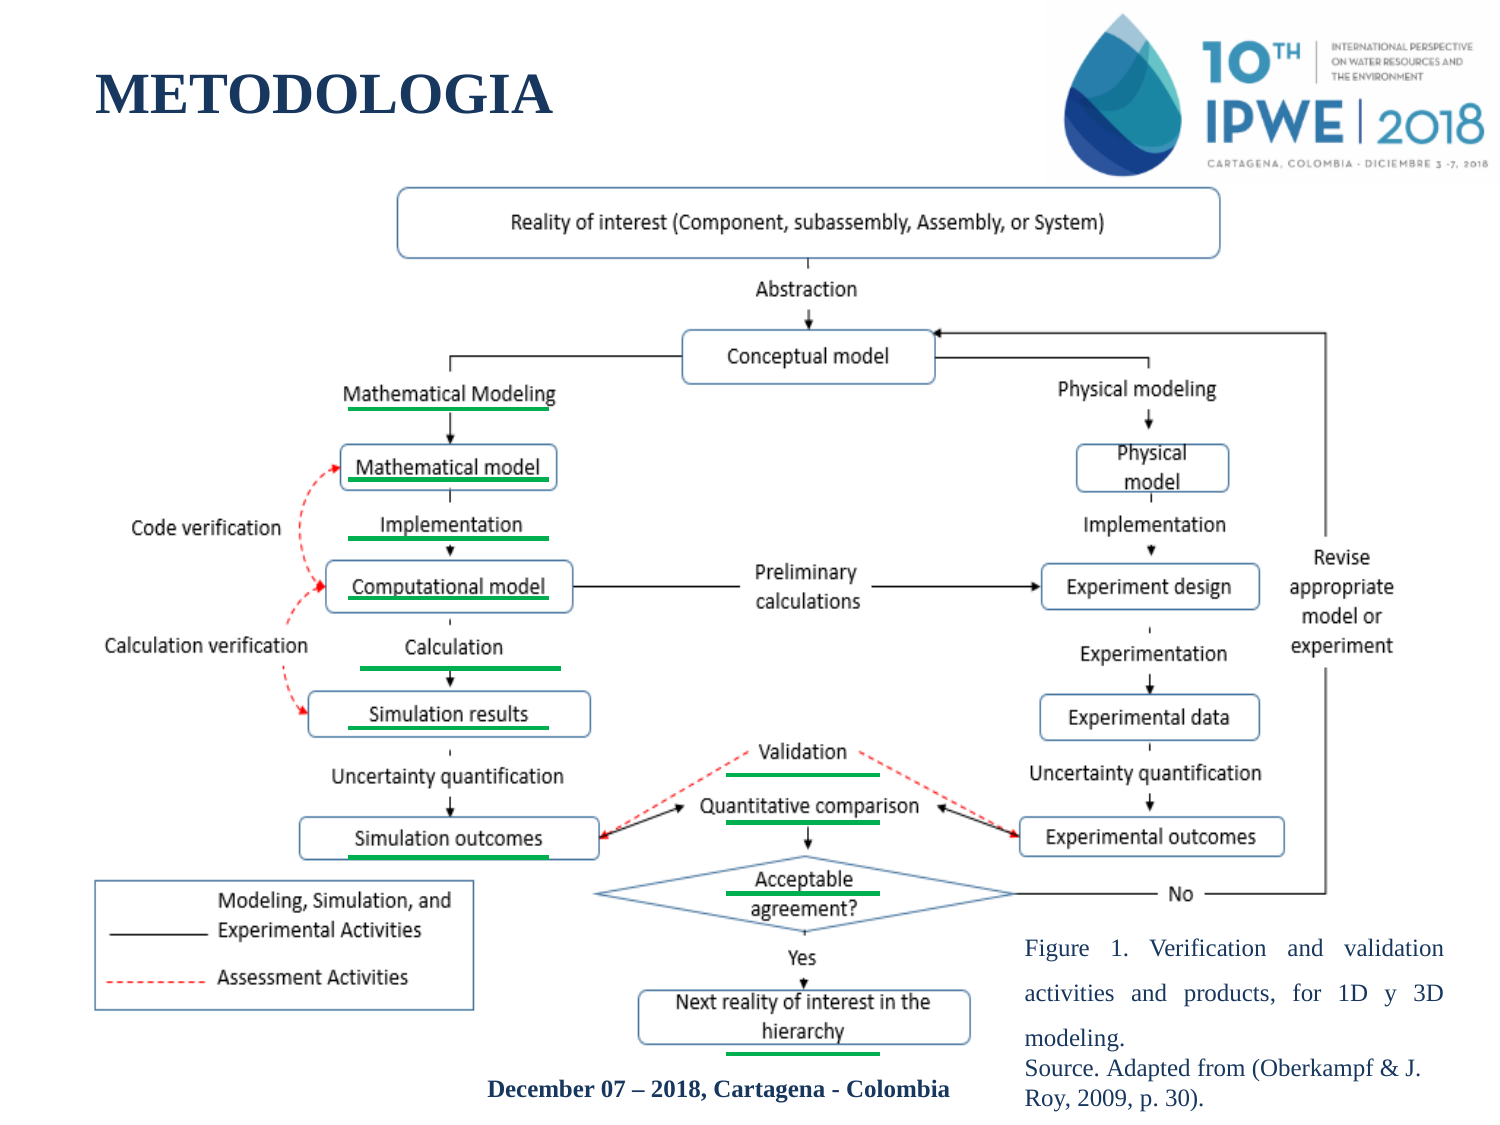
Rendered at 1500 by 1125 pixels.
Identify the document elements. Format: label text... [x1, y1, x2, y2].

picture [80, 0, 1500, 1047]
text_box Figure 1. Verification and validation activities and products, for 1D y 3D modeling. Source. Adapted from (Oberkampf & J. Roy, 2009, p. 30). [1009, 909, 1459, 1119]
title METODOLOGIA [80, 18, 1460, 162]
